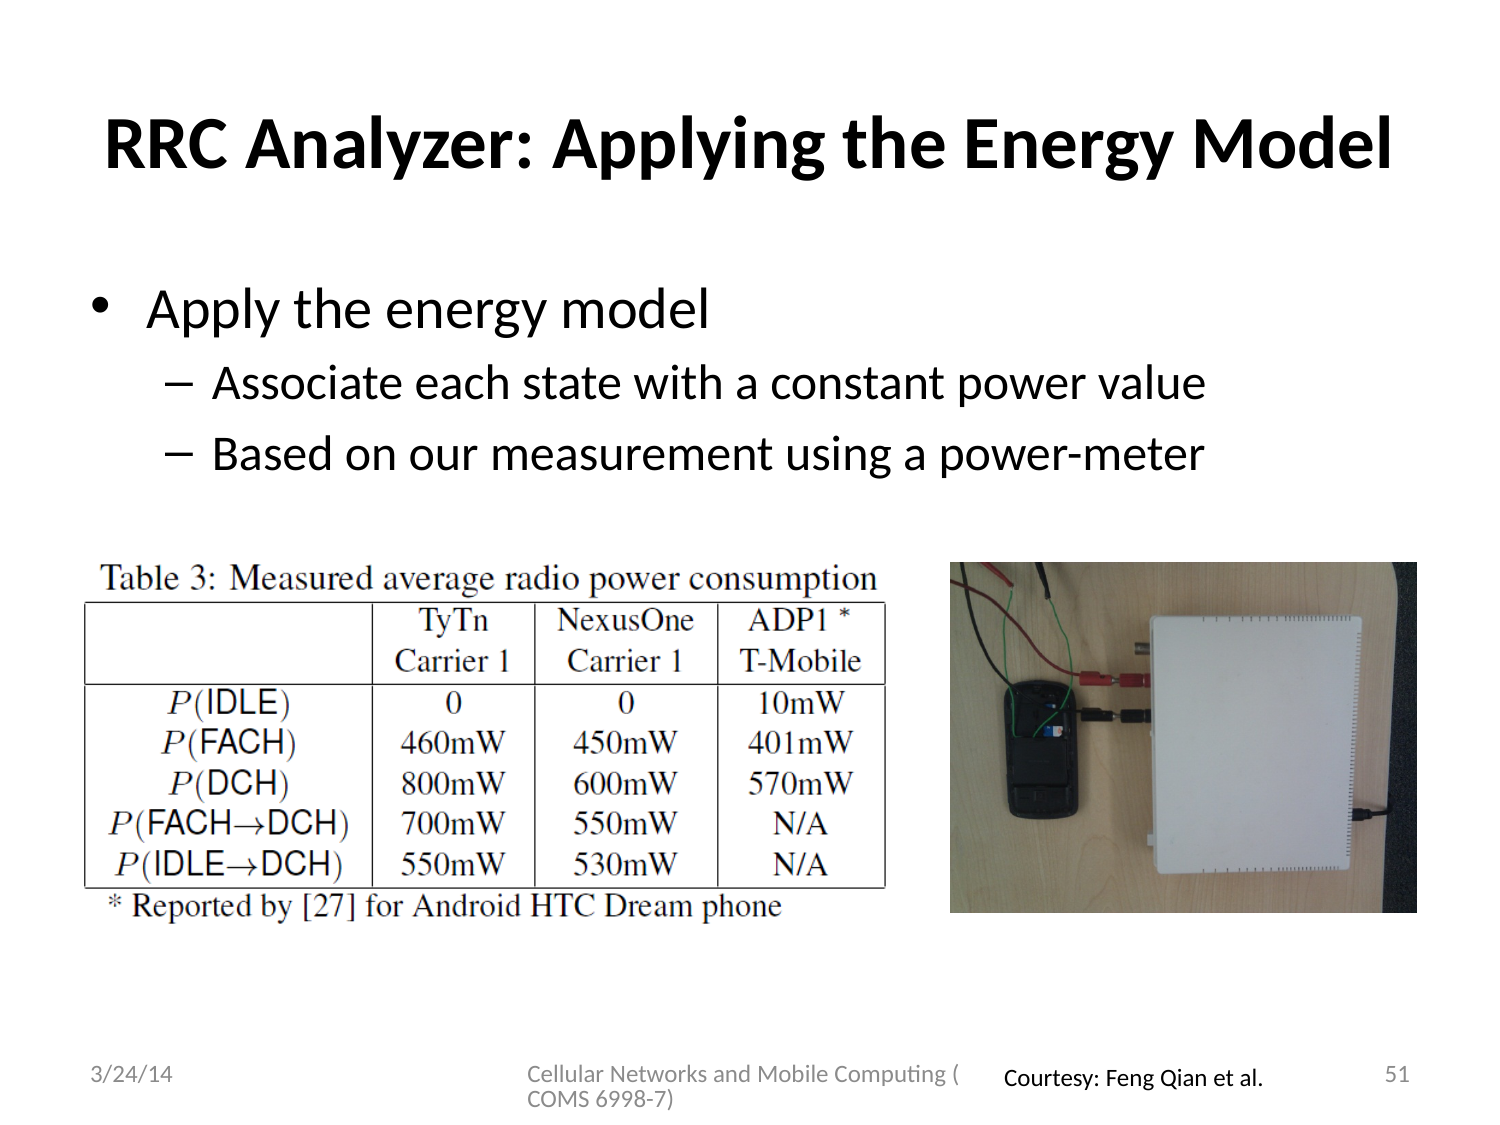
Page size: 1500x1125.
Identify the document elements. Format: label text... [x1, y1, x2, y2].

title RRC Analyzer: Applying the Energy Model [75, 45, 1425, 233]
text_box Courtesy: Feng Qian et al. [989, 1054, 1074, 1100]
slide_number 51 [1074, 1042, 1425, 1103]
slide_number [75, 1042, 425, 1103]
list Apply the energy model Associate each state with a constant power value Based on our measurement using a power-meter [75, 262, 1425, 1005]
picture [949, 562, 1417, 913]
picture [70, 544, 893, 931]
footer Cellular Networks and Mobile Computing (COMS 6998-7) [512, 1042, 988, 1103]
